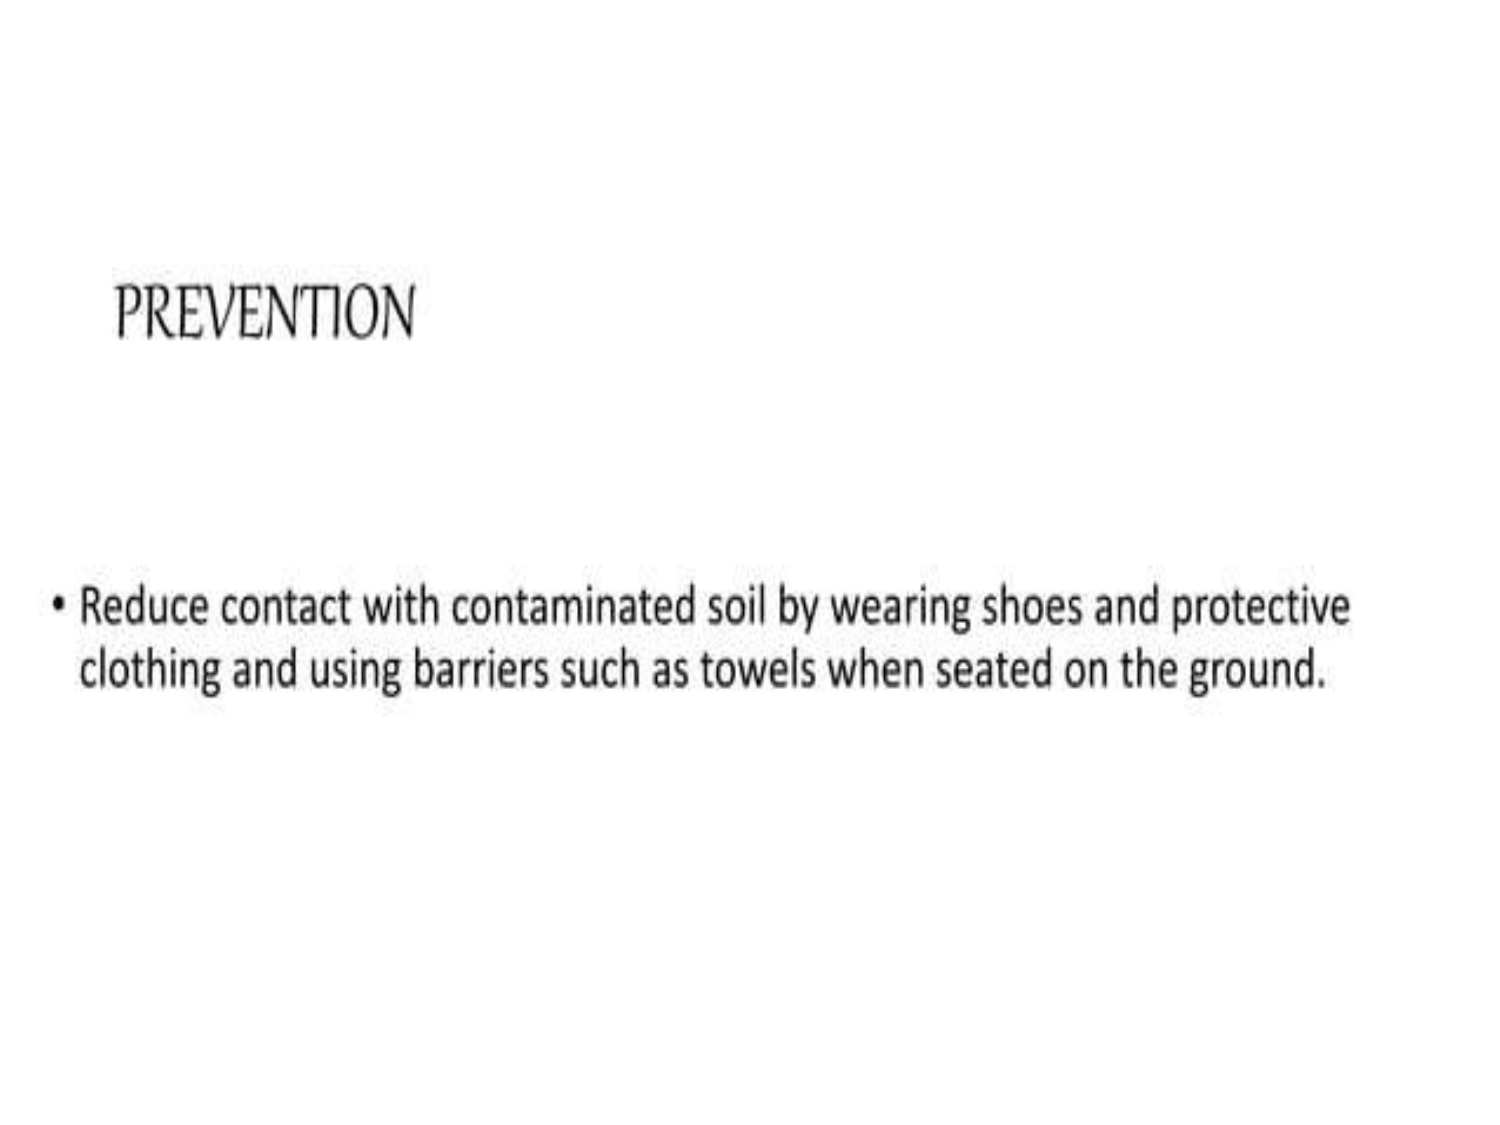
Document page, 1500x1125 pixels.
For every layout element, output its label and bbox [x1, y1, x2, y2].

picture [0, 139, 1500, 1125]
